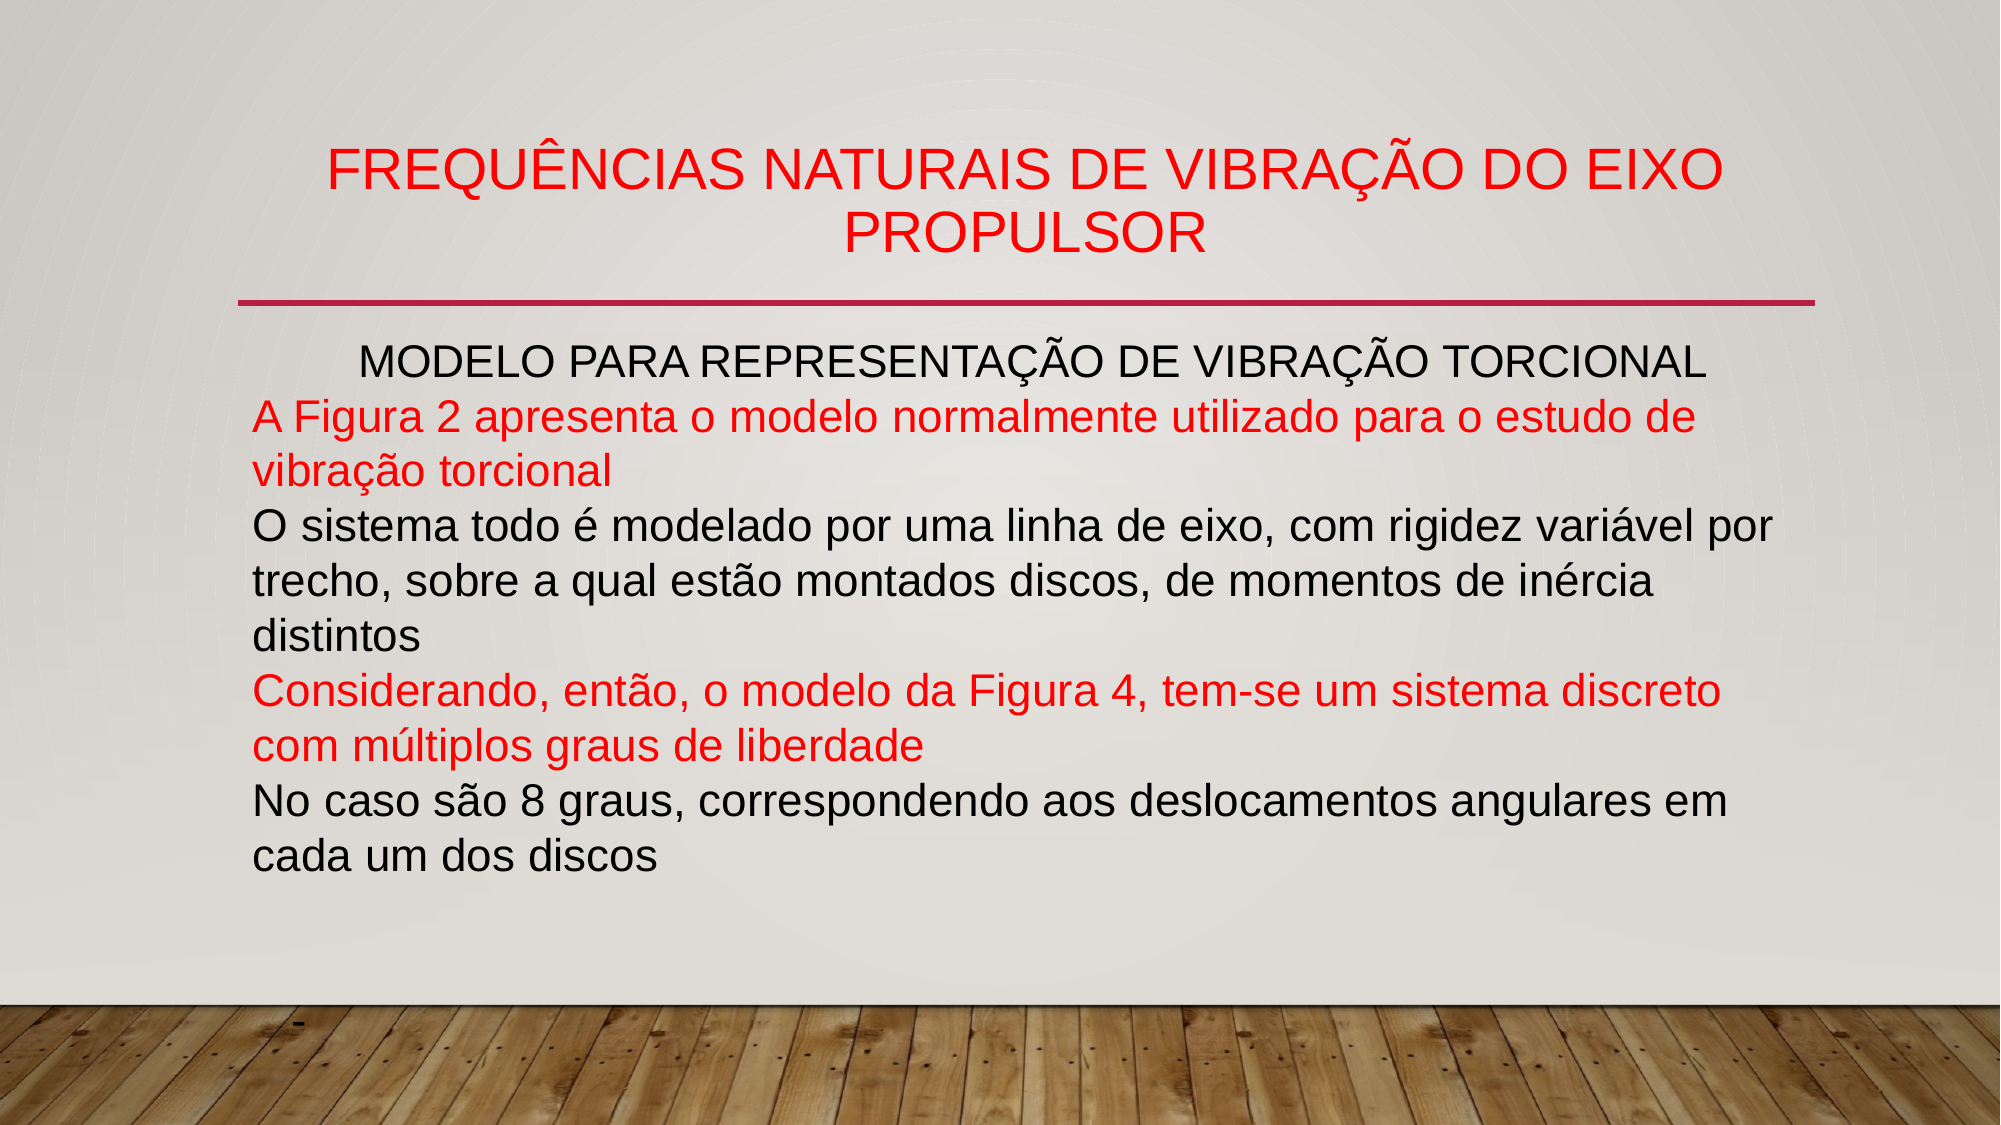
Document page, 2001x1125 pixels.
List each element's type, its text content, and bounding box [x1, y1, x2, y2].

title FREQUÊNCIAS NATURAIS DE VIBRAÇÃO DO EIXO PROPULSOR [238, 131, 1814, 305]
text_box MODELO PARA REPRESENTAÇÃO DE VIBRAÇÃO TORCIONAL A Figura 2 apresenta o modelo normalmente utilizado para o estudo de vibração torcional O sistema todo é modelado por uma linha de eixo, com rigidez variável por trecho, sobre a qual estão montados discos, de momentos de inércia distintos Considerando, então, o modelo da Figura 4, tem-se um sistema discreto com múltiplos graus de liberdade No caso são 8 graus, correspondendo aos deslocamentos angulares em cada um dos discos - [238, 323, 1829, 1054]
picture [0, 1005, 2000, 1125]
